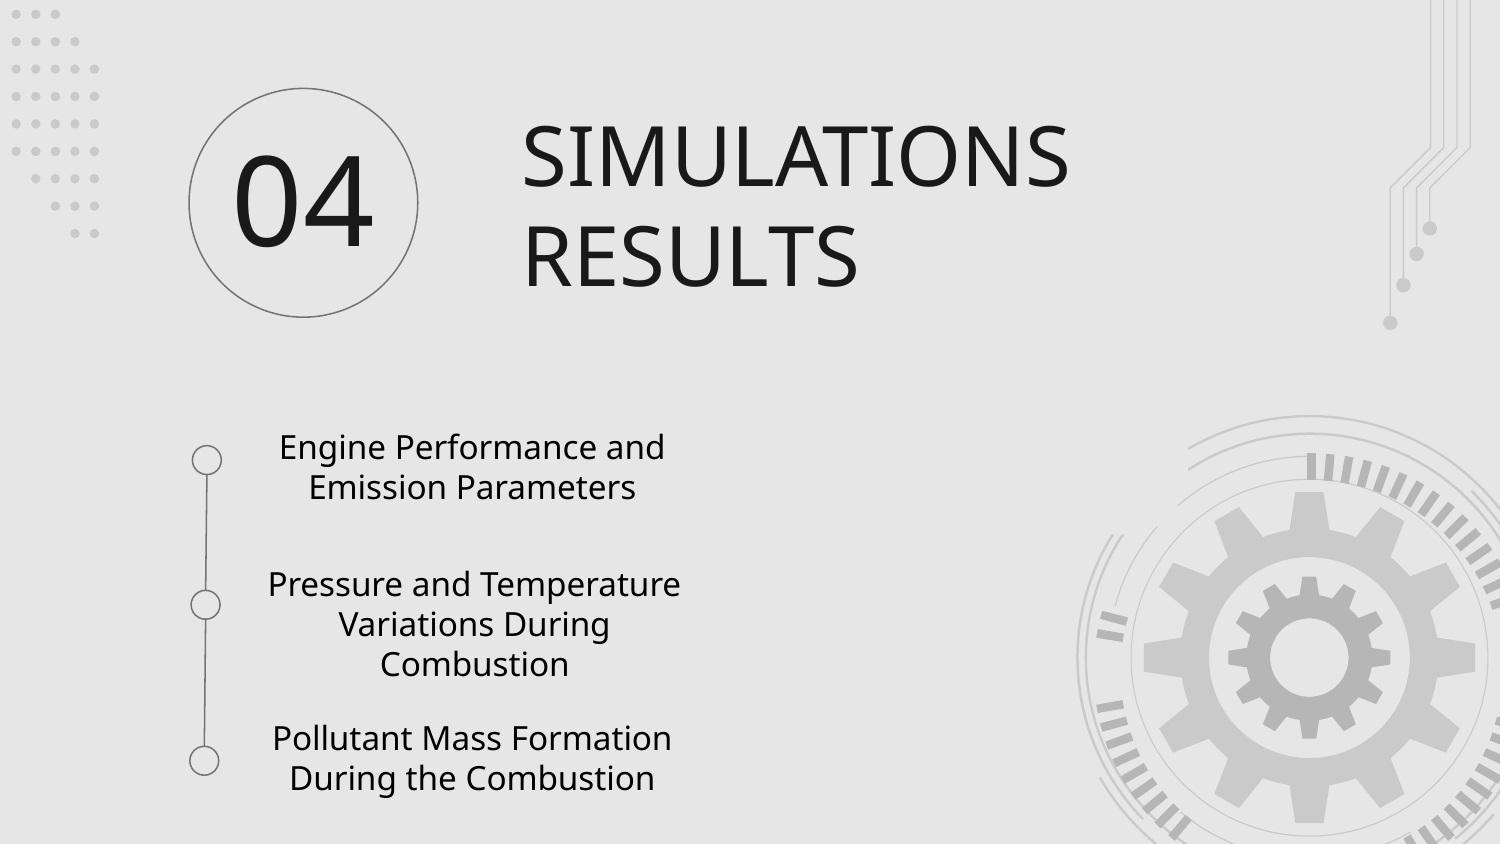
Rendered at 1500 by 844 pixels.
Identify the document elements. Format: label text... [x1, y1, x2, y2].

title 04 [181, 119, 426, 287]
text_box Engine Performance and Emission Parameters [234, 418, 711, 514]
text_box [1076, 414, 1500, 844]
text_box [191, 591, 221, 620]
text_box Pollutant Mass Formation During the Combustion [234, 709, 711, 805]
text_box Pressure and Temperature Variations During Combustion [233, 555, 717, 691]
text_box [189, 747, 219, 776]
text_box [192, 445, 222, 475]
title SIMULATIONS RESULTS [506, 88, 1229, 342]
text_box [226, 287, 381, 318]
text_box [225, 88, 382, 119]
